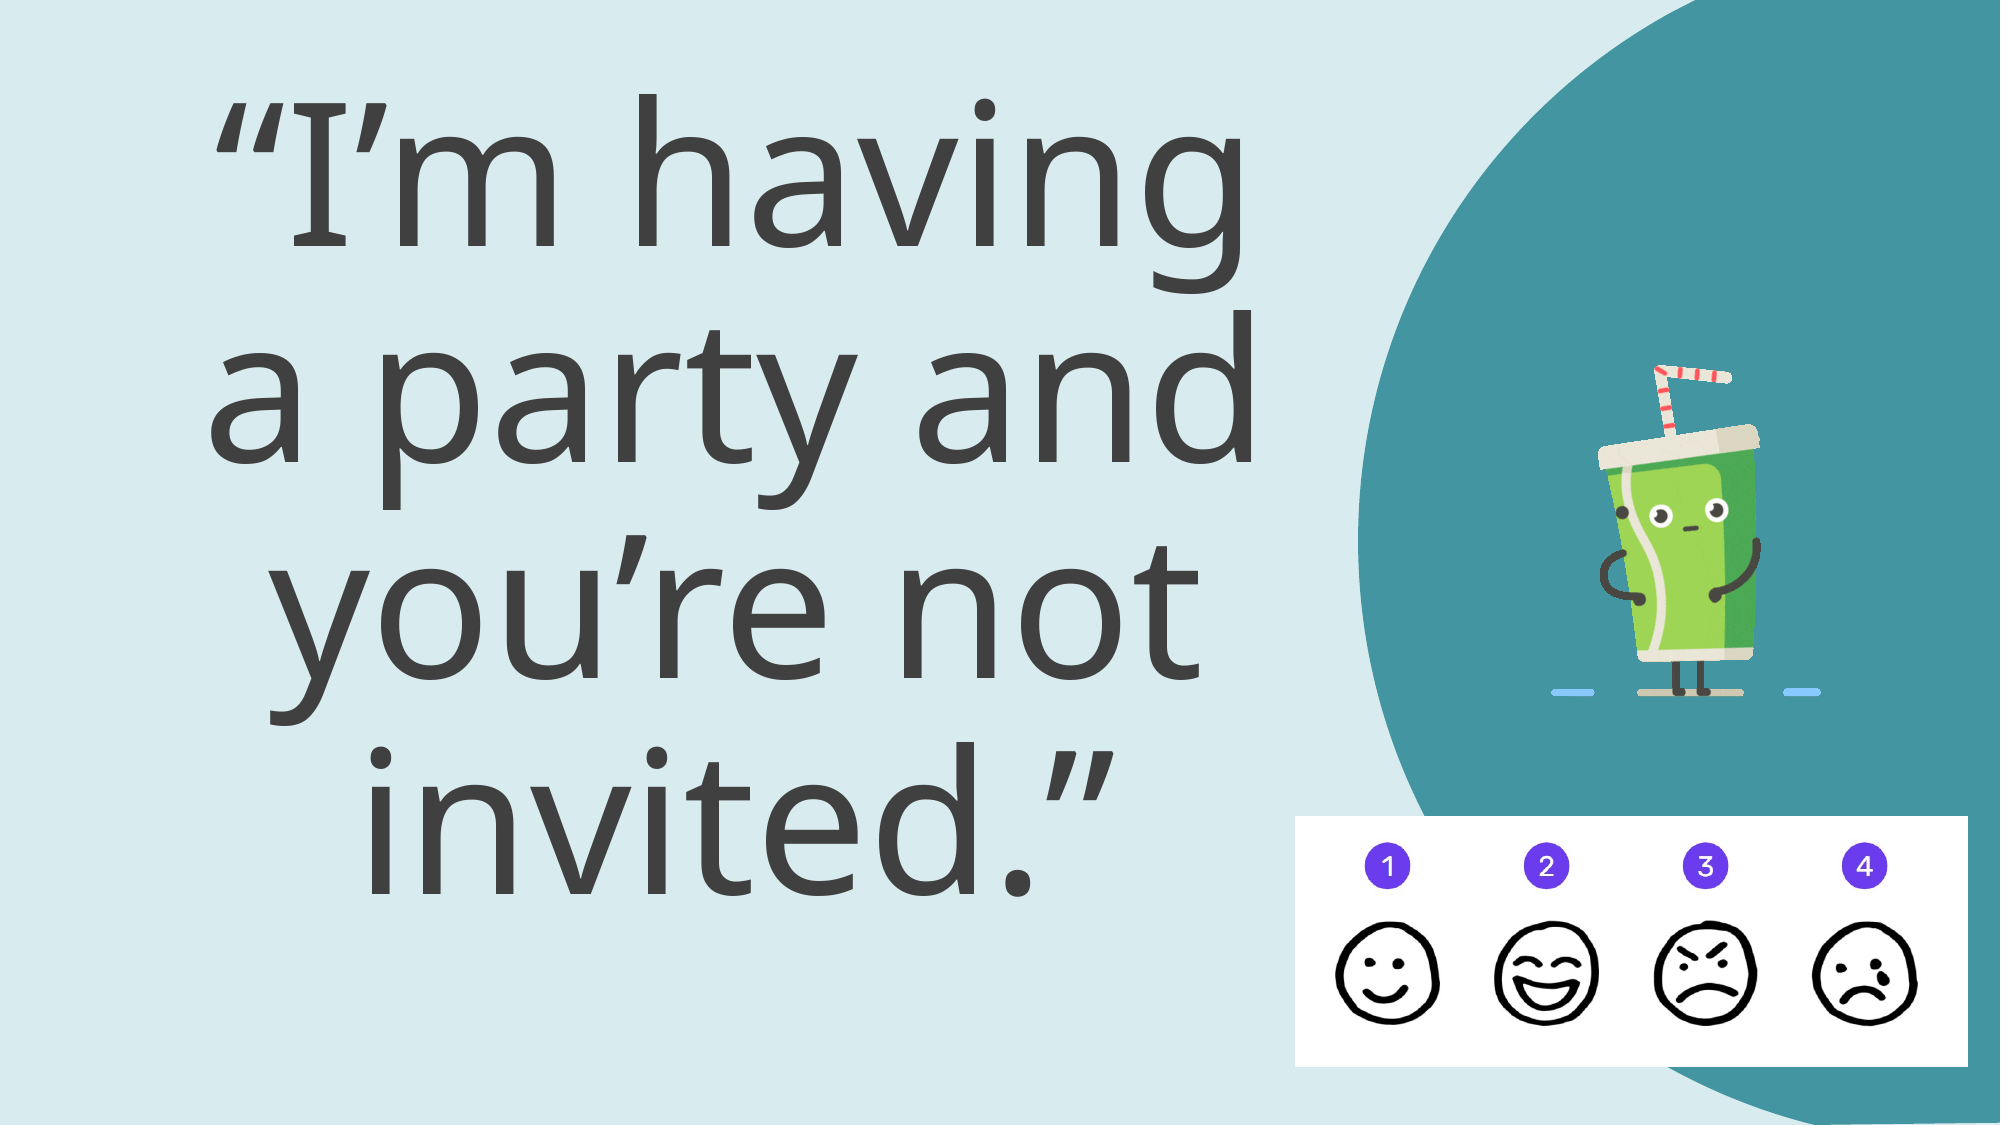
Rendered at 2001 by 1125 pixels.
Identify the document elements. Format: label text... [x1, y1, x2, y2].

picture [1486, 299, 1884, 697]
title “I’m having a party and you’re not invited.” [147, 66, 1325, 179]
picture [1295, 816, 1968, 1067]
text_box [1357, 0, 2000, 1125]
